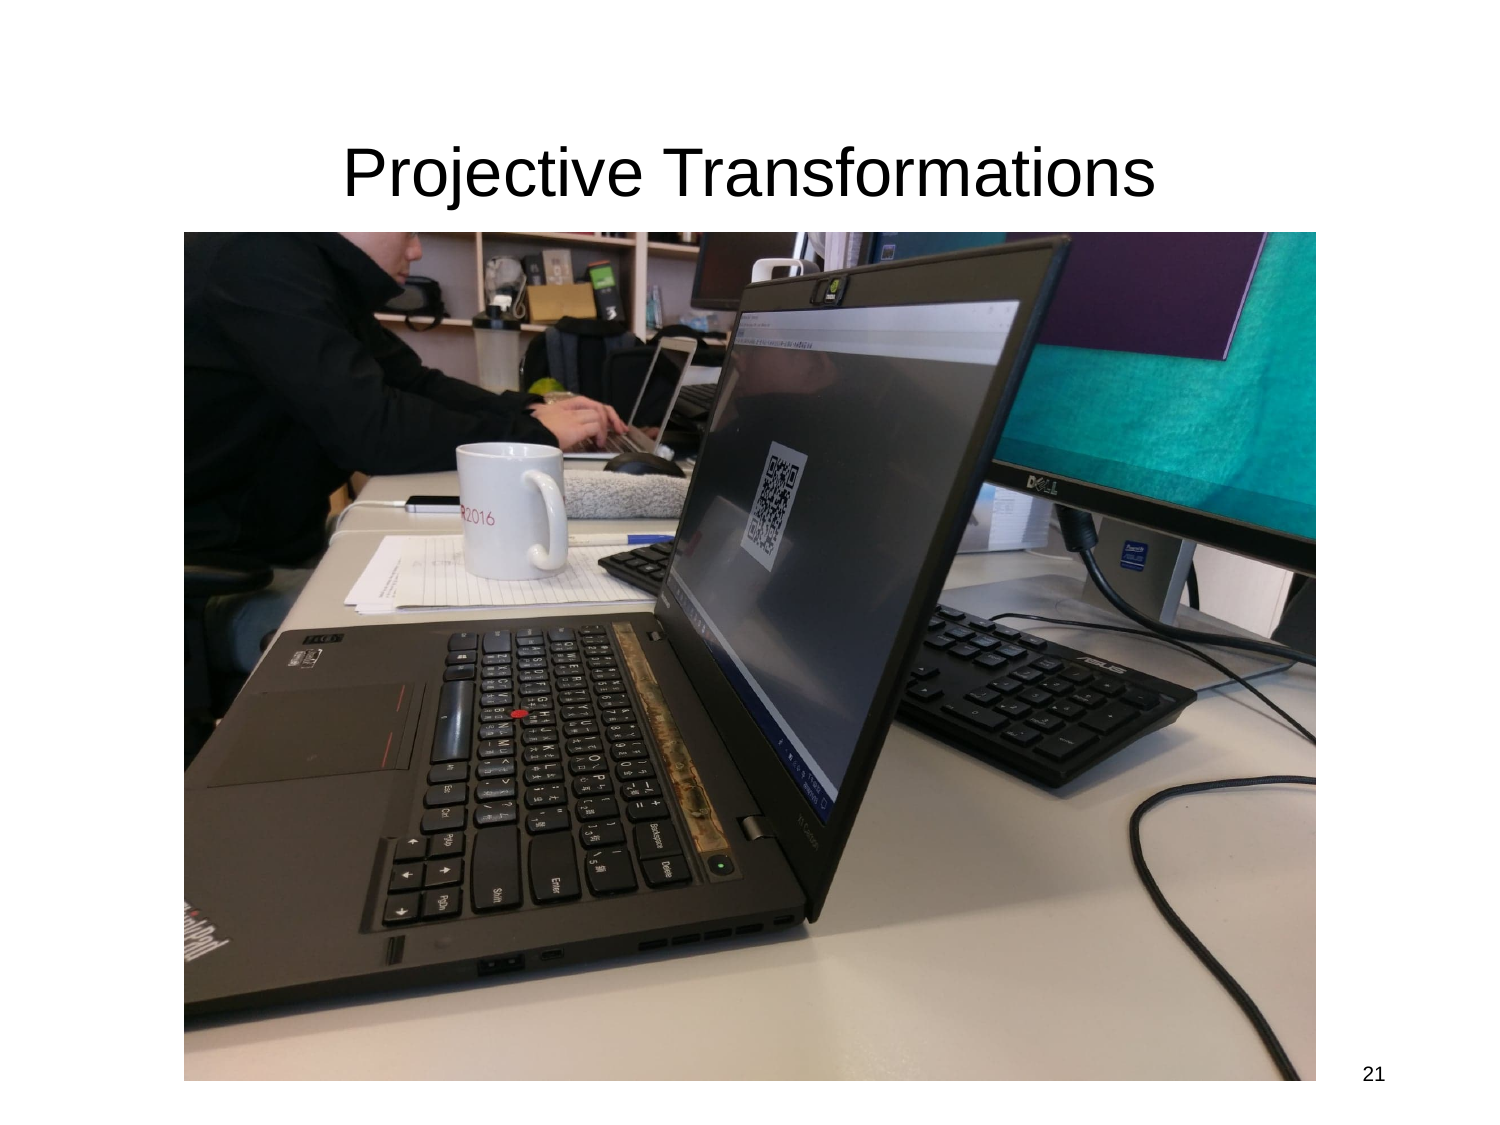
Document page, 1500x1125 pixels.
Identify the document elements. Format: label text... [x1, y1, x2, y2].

title Projective Transformations [103, 59, 1397, 278]
slide_number 21 [1059, 1042, 1397, 1103]
picture [184, 232, 1316, 1081]
